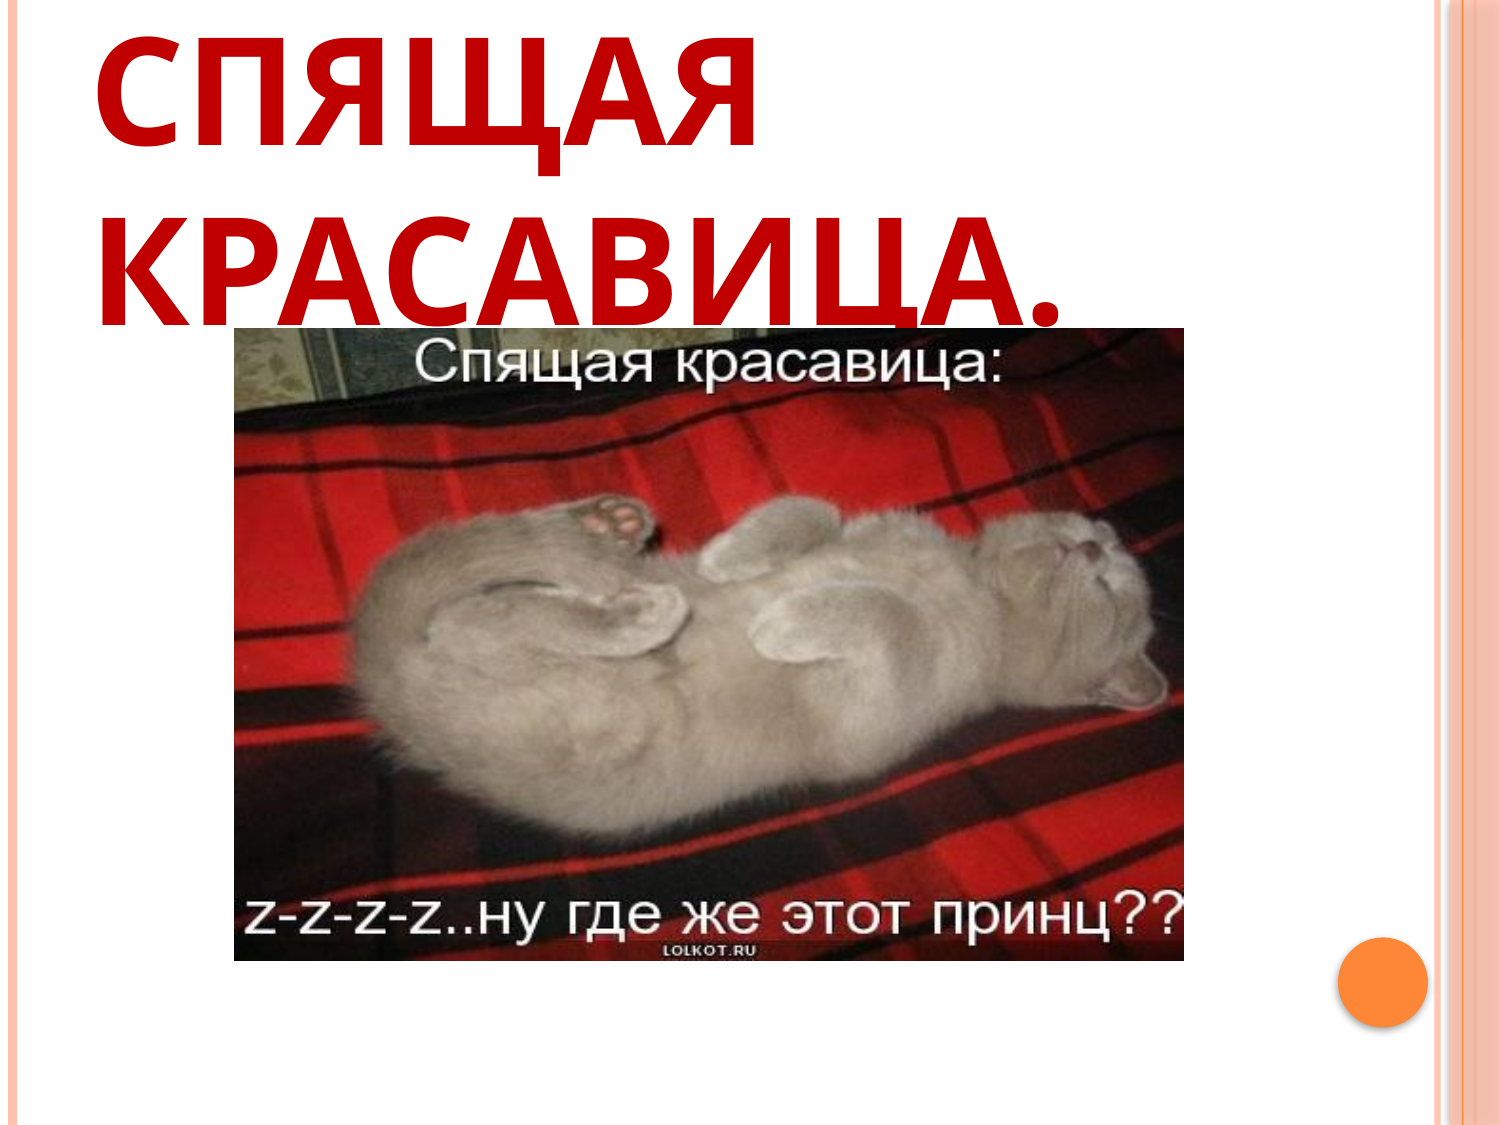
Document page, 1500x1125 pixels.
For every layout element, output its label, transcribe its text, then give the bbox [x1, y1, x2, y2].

title Спящая красавица. [75, 105, 1263, 364]
picture [233, 327, 1185, 962]
